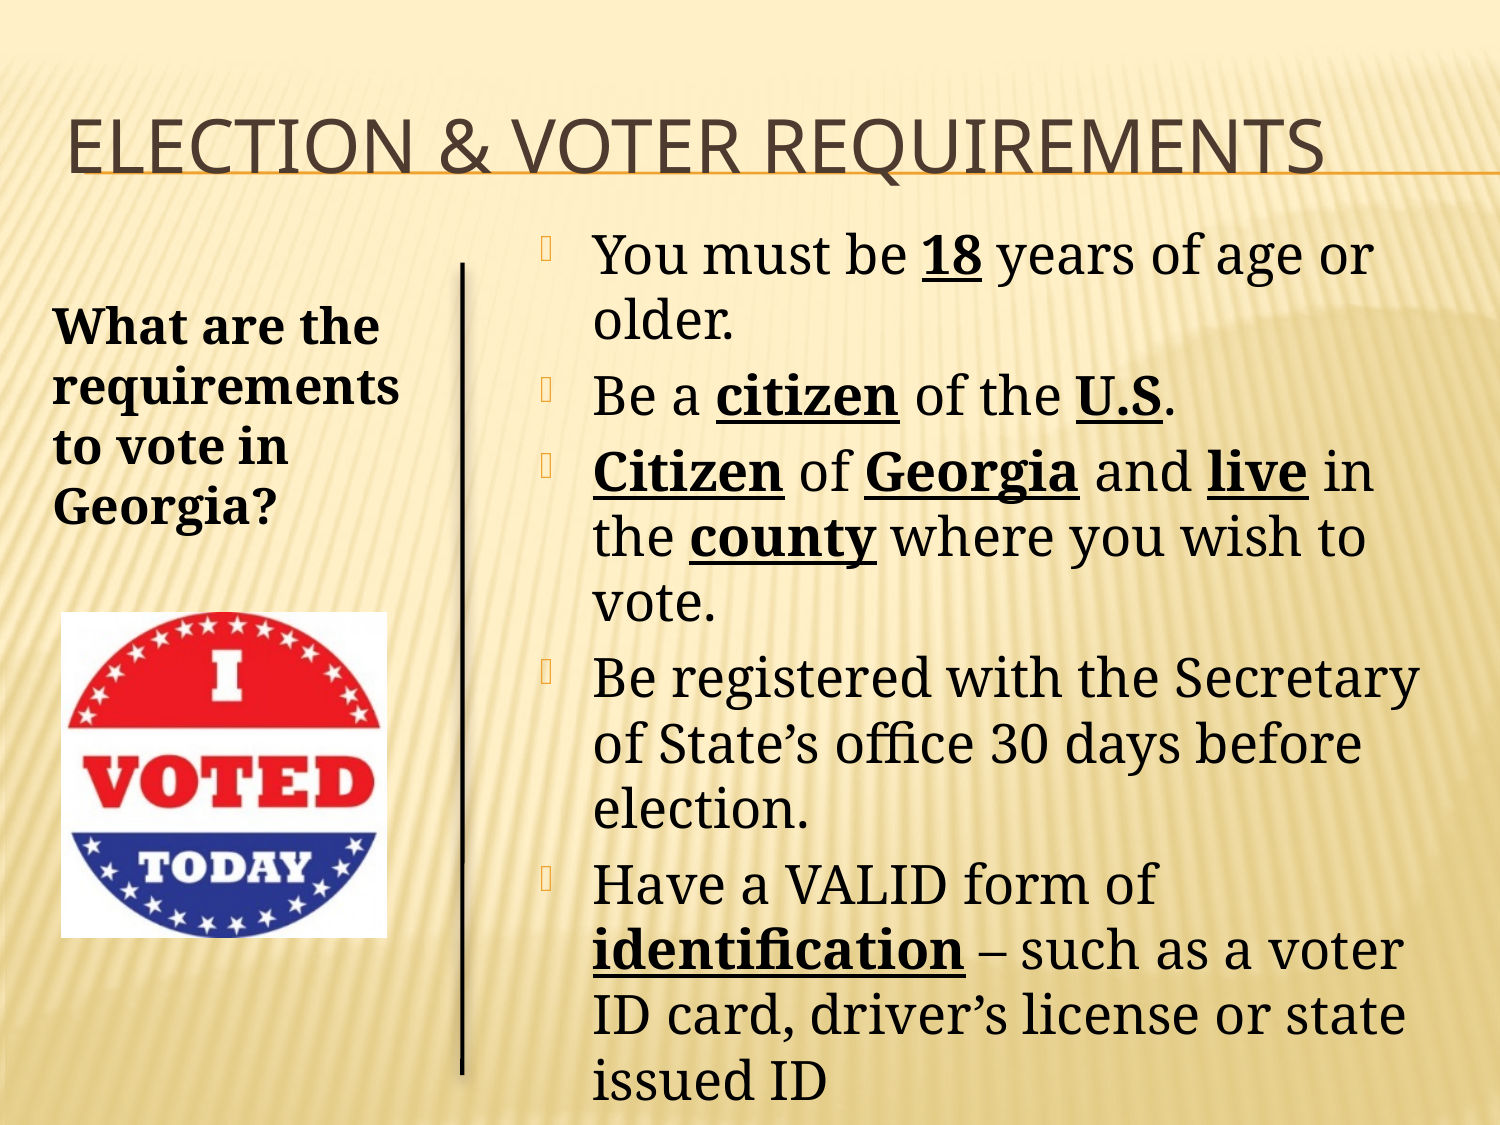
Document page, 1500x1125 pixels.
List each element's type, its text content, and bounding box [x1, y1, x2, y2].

title Election & Voter Requirements [50, 75, 1475, 213]
text_box What are the requirements to vote in Georgia? [37, 287, 438, 543]
picture [61, 612, 387, 938]
list You must be 18 years of age or older. Be a citizen of the U.S. Citizen of Georgia and live in the county where you wish to vote. Be registered with the Secretary of State’s office 30 days before election. Have a VALID form of identification – such as a voter ID card, driver’s license or state issued ID [525, 212, 1463, 1125]
